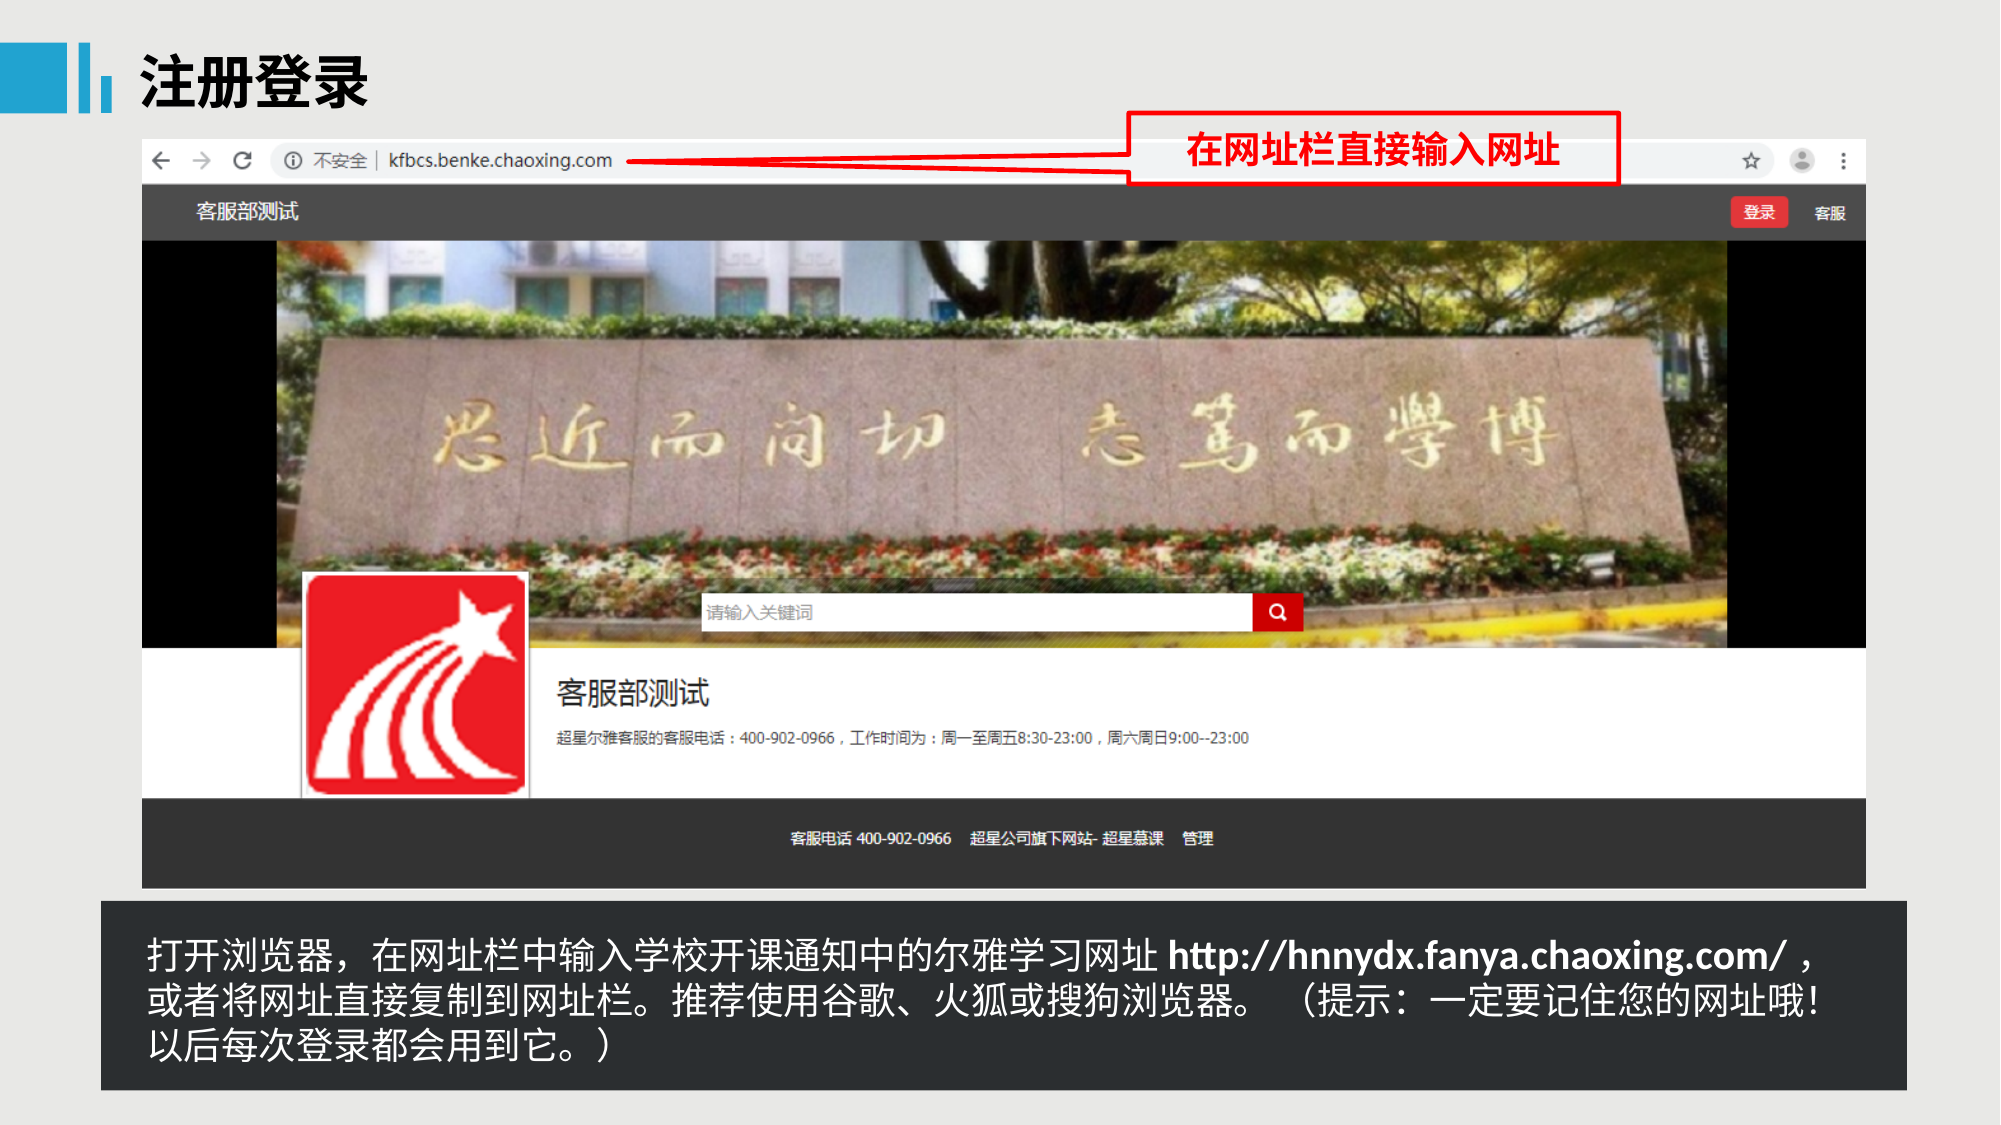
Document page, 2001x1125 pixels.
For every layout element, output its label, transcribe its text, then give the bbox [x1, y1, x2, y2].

text_box [77, 41, 92, 116]
text_box 注册登录 [123, 38, 708, 123]
text_box [0, 41, 69, 116]
text_box 打开浏览器，在网址栏中输入学校开课通知中的尔雅学习网址http://hnnydx.fanya.chaoxing.com/，或者将网址直接复制到网址栏。推荐使用谷歌、火狐或搜狗浏览器。 （提示：一定要记住您的网址哦！以后每次登录都会用到它。） [131, 920, 1883, 1075]
text_box [99, 899, 1909, 1092]
text_box 在网址栏直接输入网址 [1126, 110, 1621, 138]
text_box [99, 74, 114, 115]
picture [142, 139, 1866, 891]
